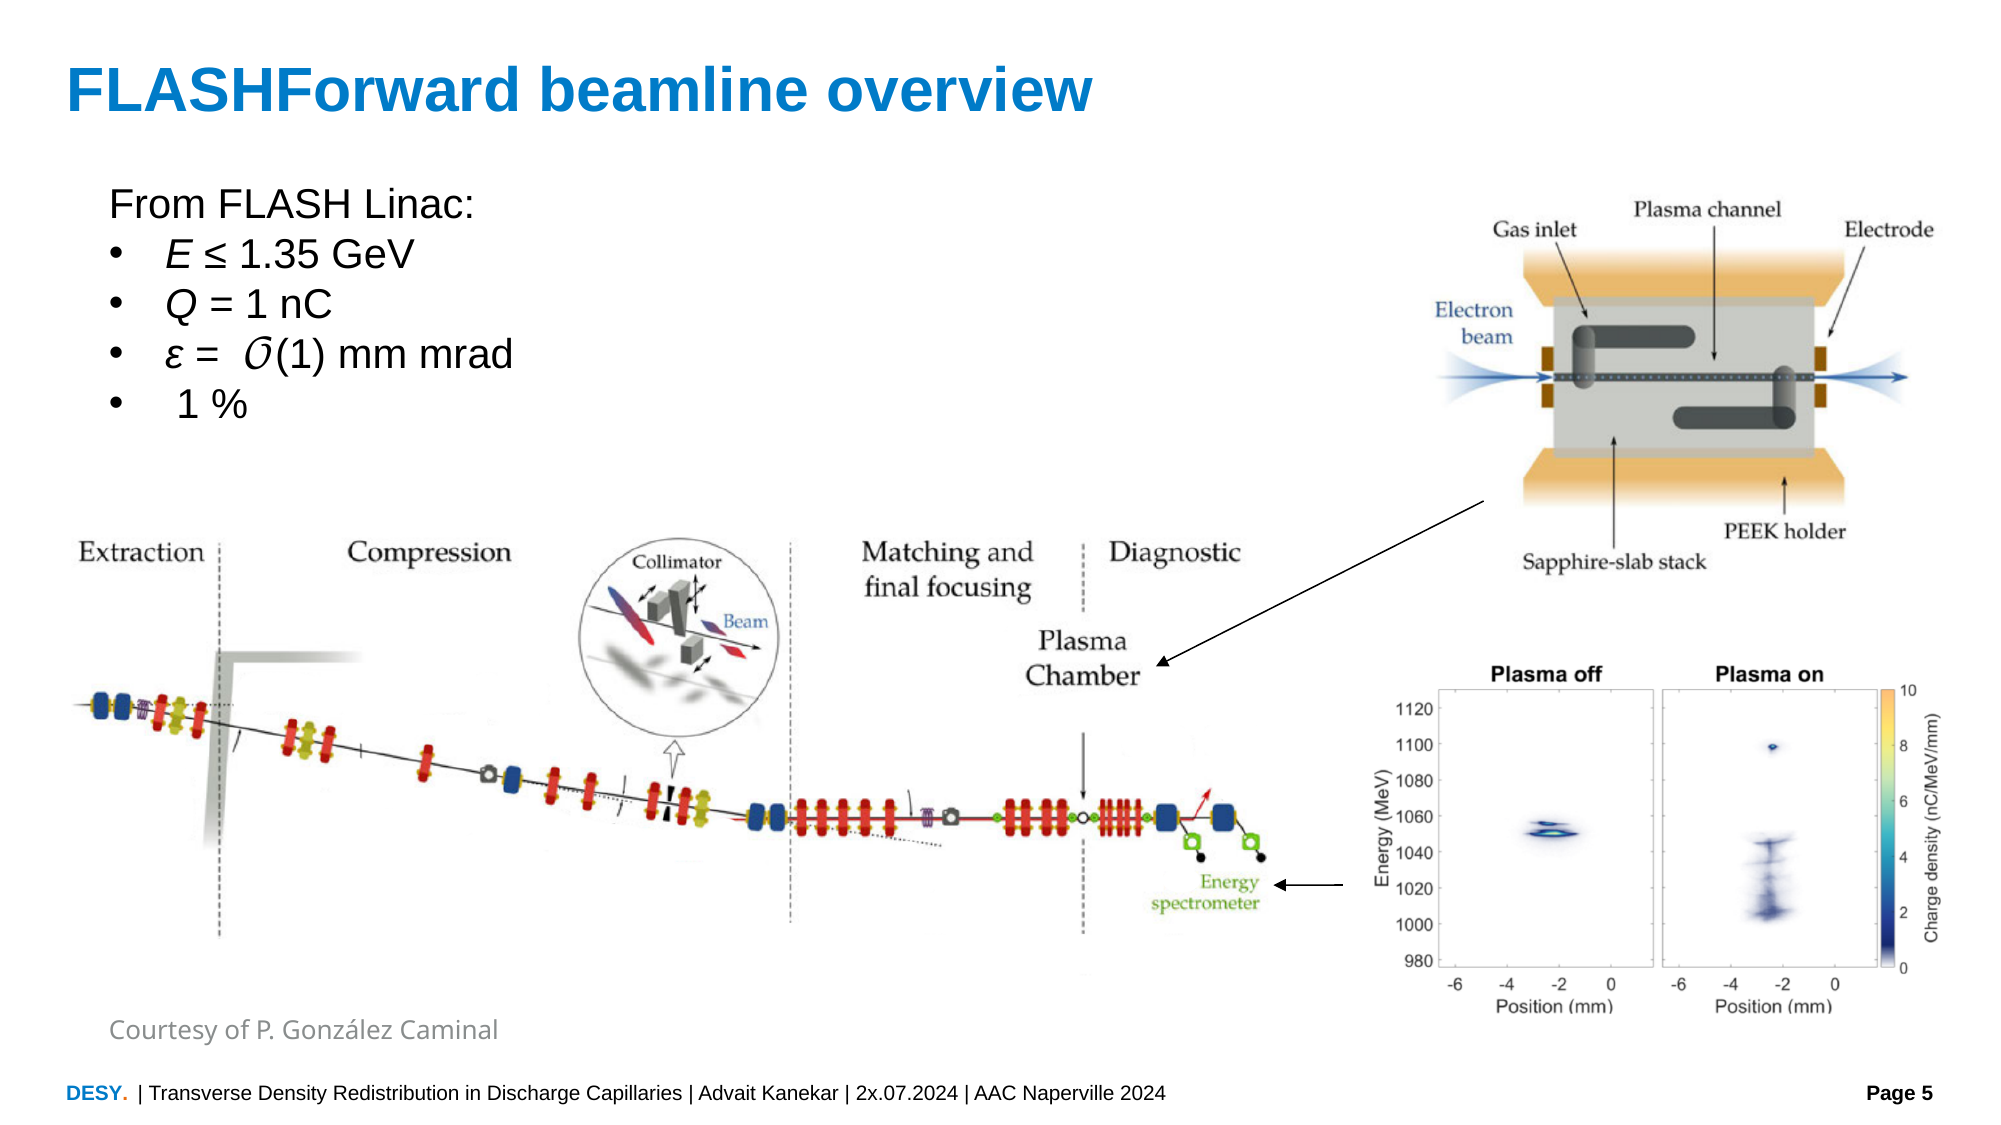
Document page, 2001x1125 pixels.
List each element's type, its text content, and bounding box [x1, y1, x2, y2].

title FLASHForward beamline overview [66, 57, 1933, 132]
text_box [1155, 500, 1484, 667]
text_box | Transverse Density Redistribution in Discharge Capillaries | Advait Kanekar | 2x.07.2024 | AAC Naperville 2024 [137, 1079, 1762, 1111]
picture [58, 492, 1293, 980]
picture [1417, 169, 1958, 606]
picture [1356, 660, 1958, 1025]
text_box Courtesy of P. González Caminal [93, 998, 587, 1060]
